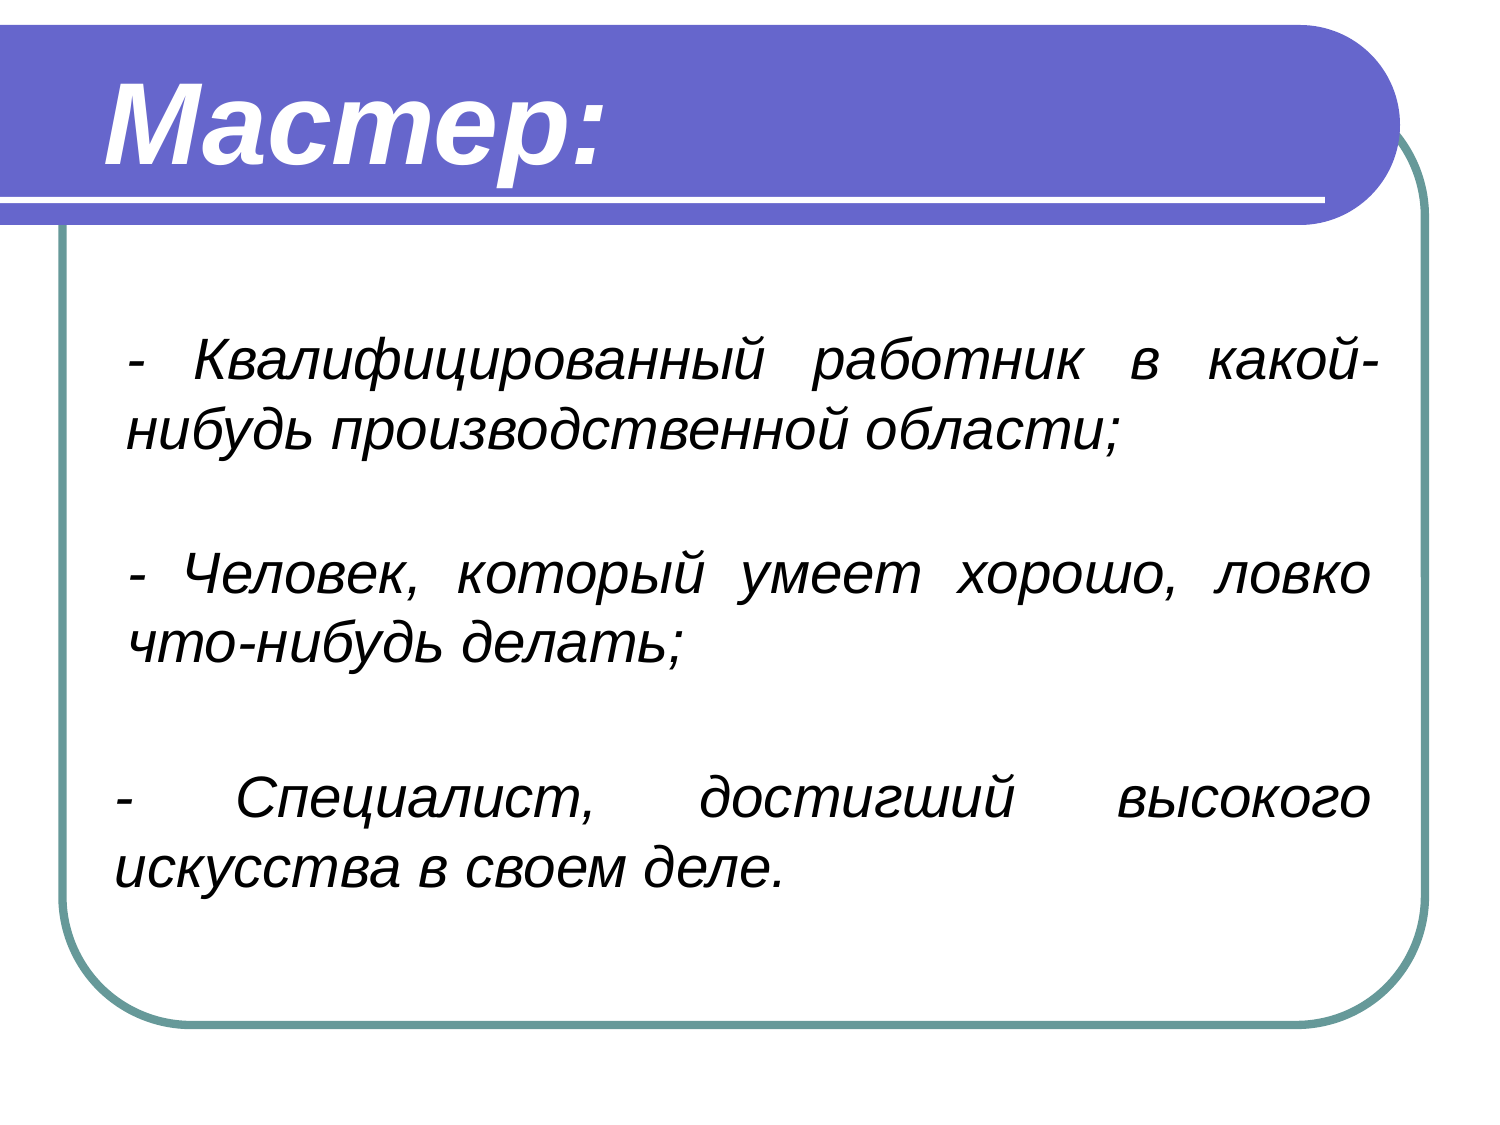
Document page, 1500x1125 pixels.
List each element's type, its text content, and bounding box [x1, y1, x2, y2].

title Мастер: [88, 42, 1185, 193]
text_box - Специалист, достигший высокого искусства в своем деле. [100, 751, 1388, 907]
text_box - Квалифицированный работник в какой-нибудь производственной области; [112, 314, 1396, 469]
text_box - Человек, который умеет хорошо, ловко что-нибудь делать; [112, 527, 1388, 682]
